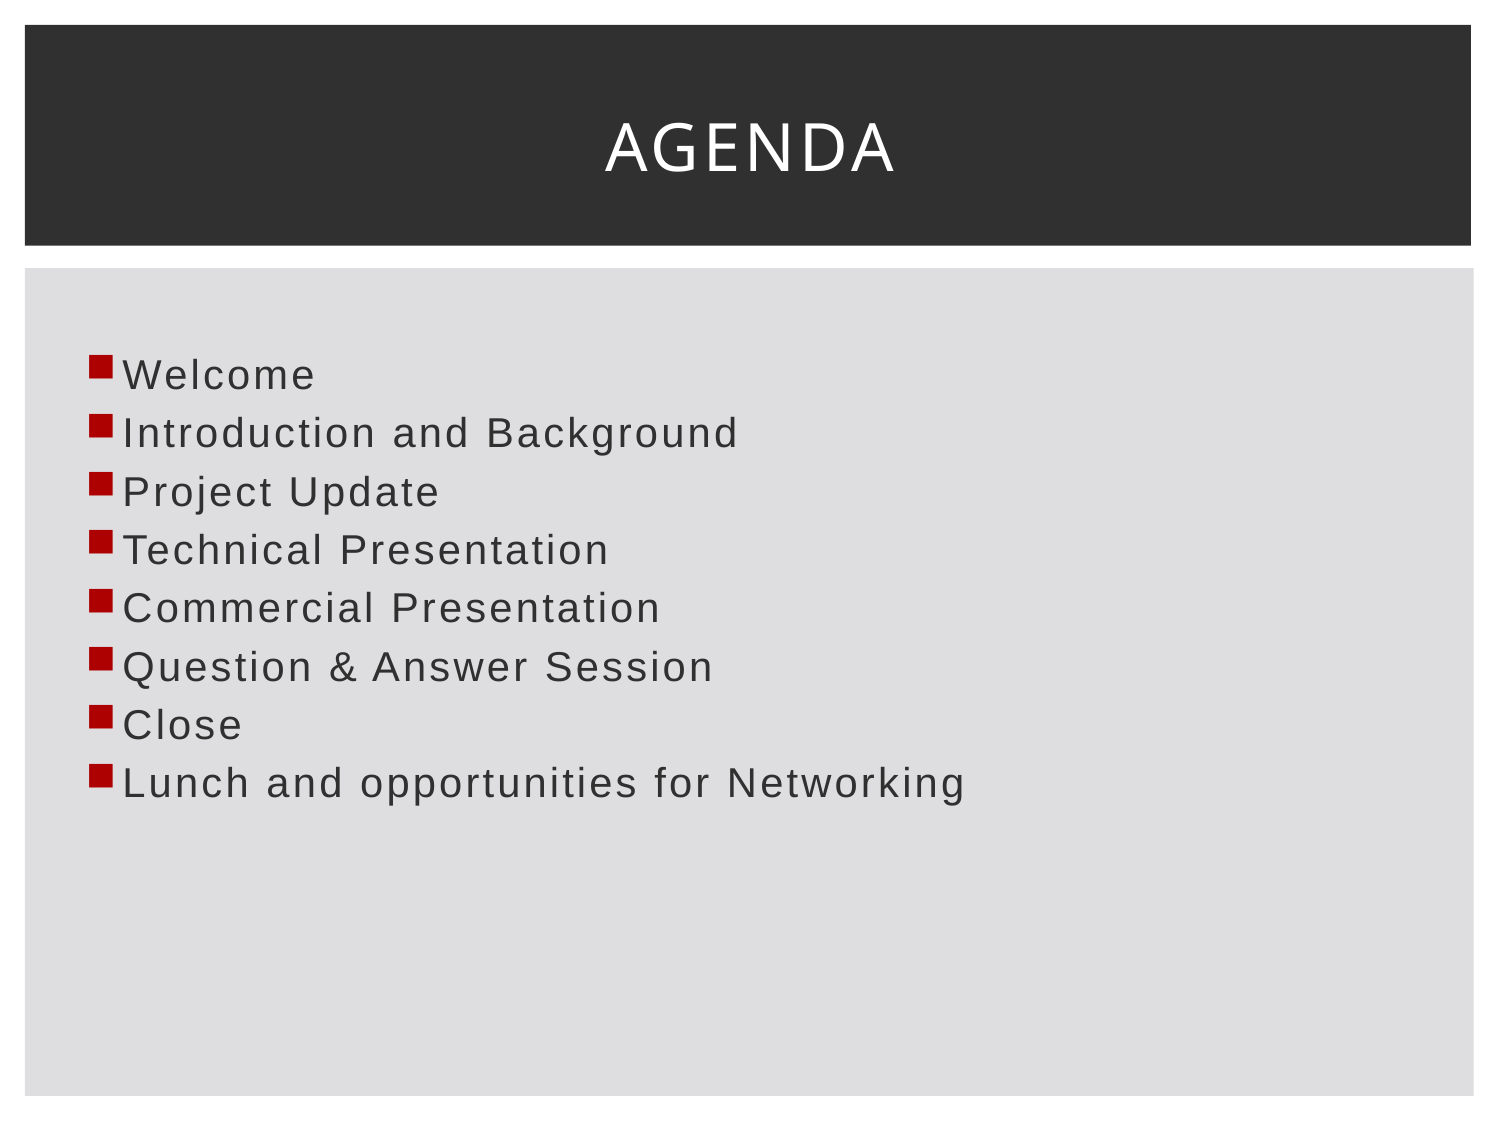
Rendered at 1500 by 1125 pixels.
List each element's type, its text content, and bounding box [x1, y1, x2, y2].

list Welcome Introduction and Background Project Update Technical Presentation Commercial Presentation Question & Answer Session Close Lunch and opportunities for Networking [62, 281, 1442, 1005]
title Agenda [62, 58, 1438, 232]
